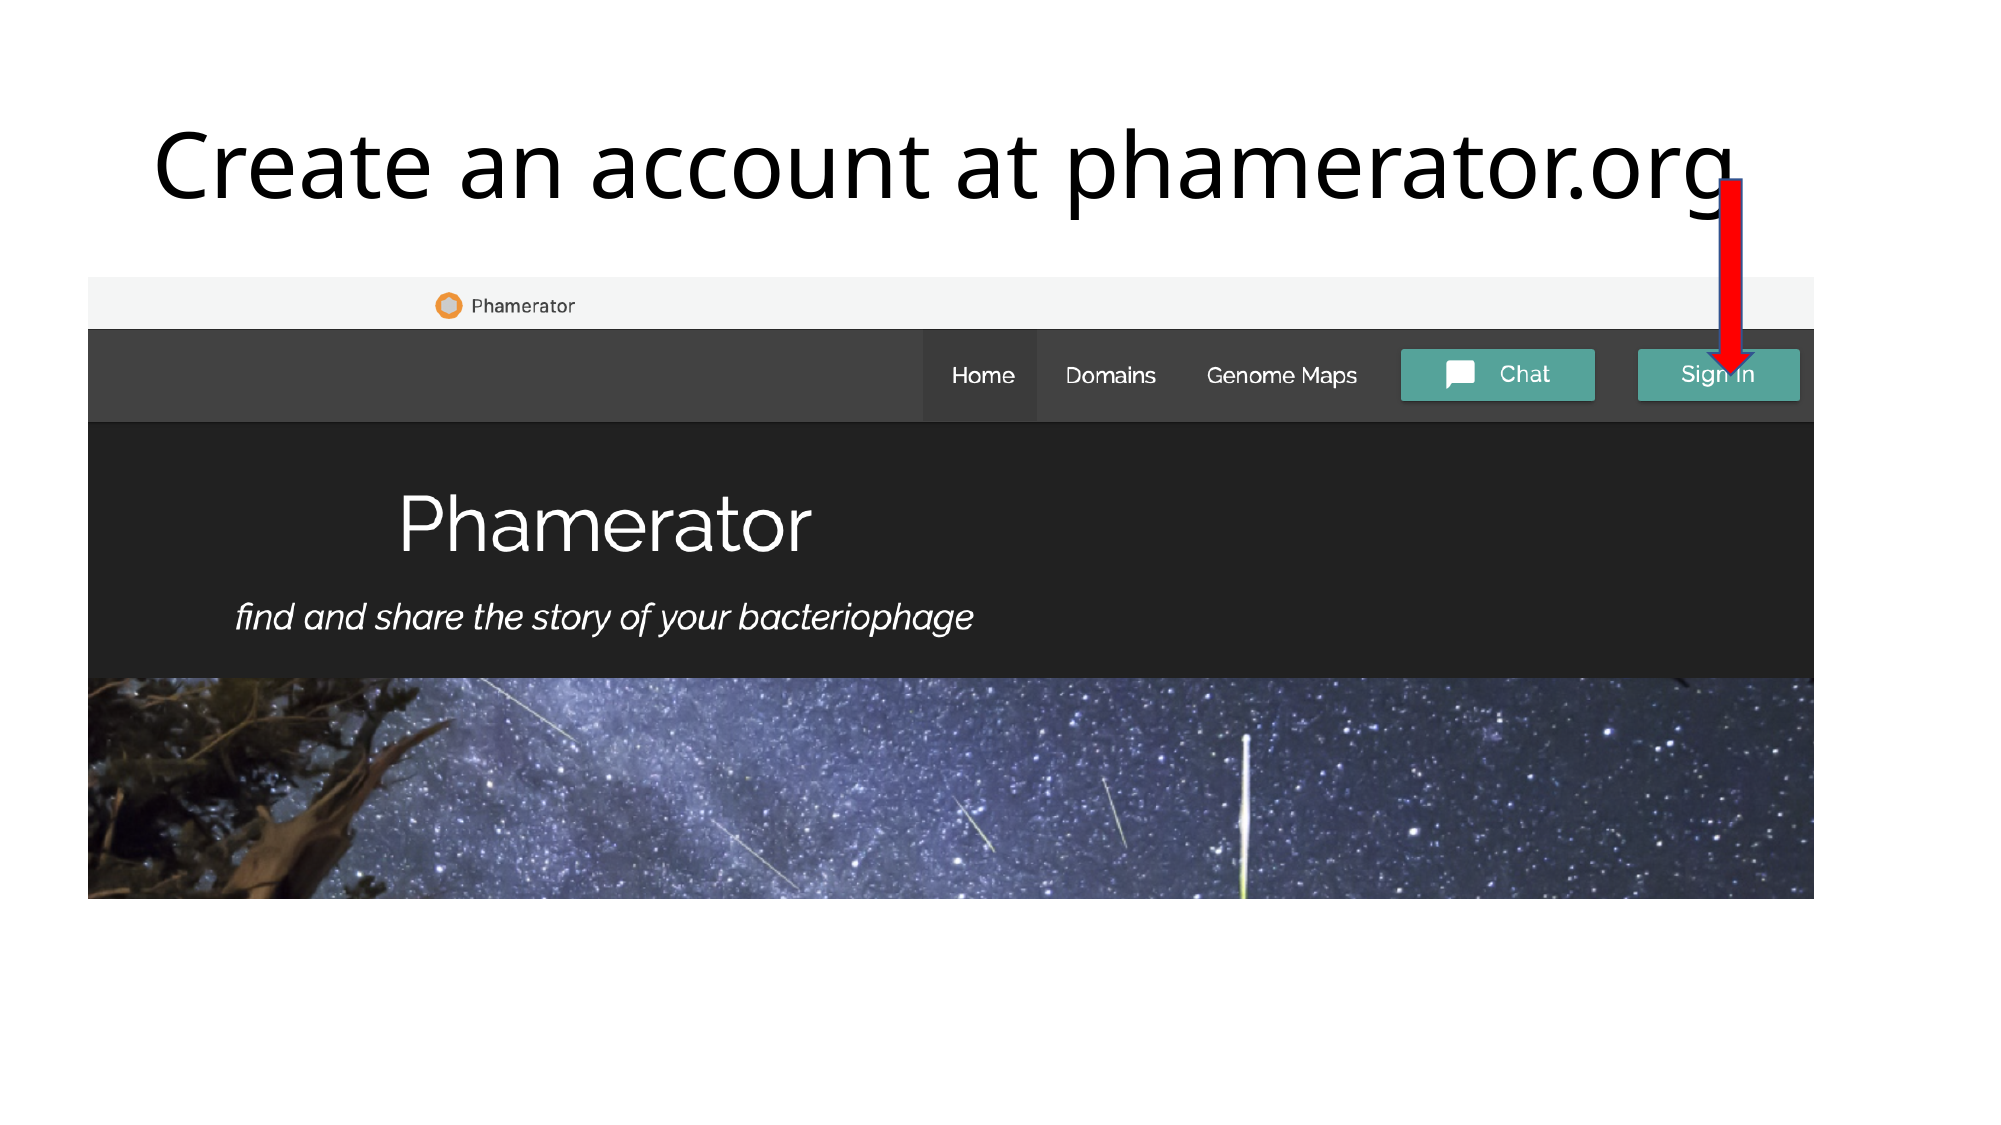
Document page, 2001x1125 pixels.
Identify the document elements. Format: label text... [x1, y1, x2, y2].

text_box [1718, 178, 1743, 277]
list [88, 277, 1814, 899]
title Create an account at phamerator.org [137, 59, 1863, 278]
